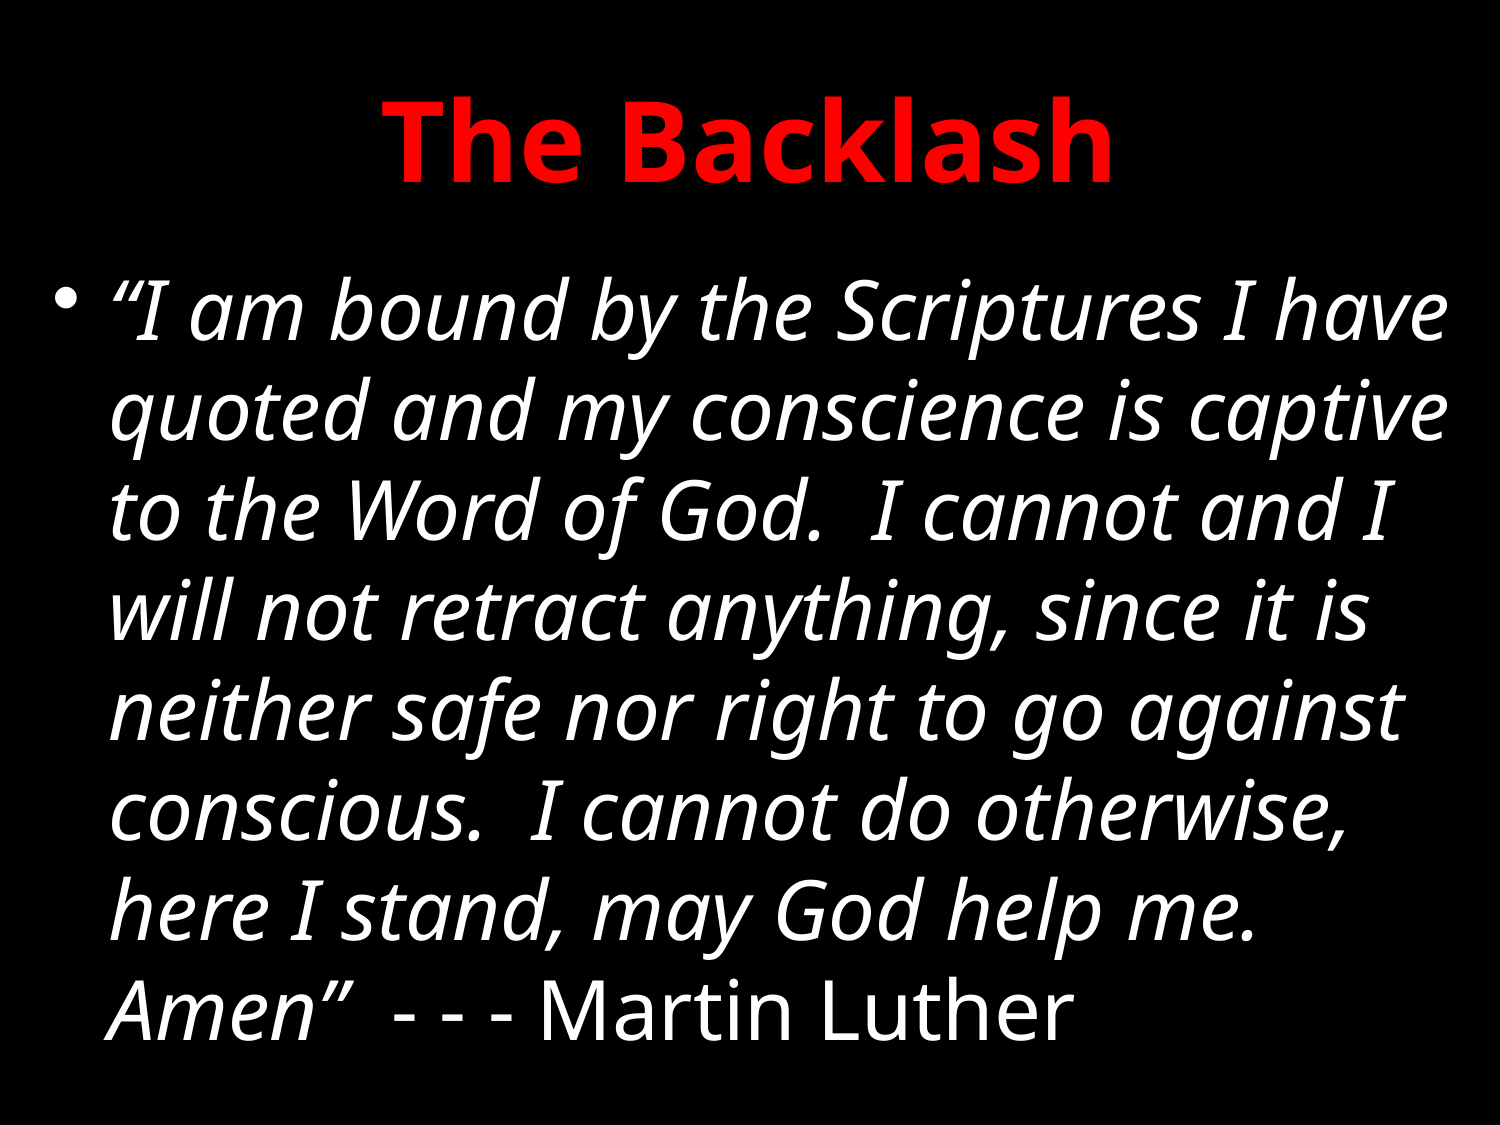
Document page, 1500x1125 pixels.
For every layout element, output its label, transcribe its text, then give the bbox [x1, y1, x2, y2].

title The Backlash [0, 50, 1500, 225]
list “I am bound by the Scriptures I have quoted and my conscience is captive to the Word of God. I cannot and I will not retract anything, since it is neither safe nor right to go against conscious. I cannot do otherwise, here I stand, may God help me. Amen” - - - Martin Luther [37, 249, 1500, 1125]
